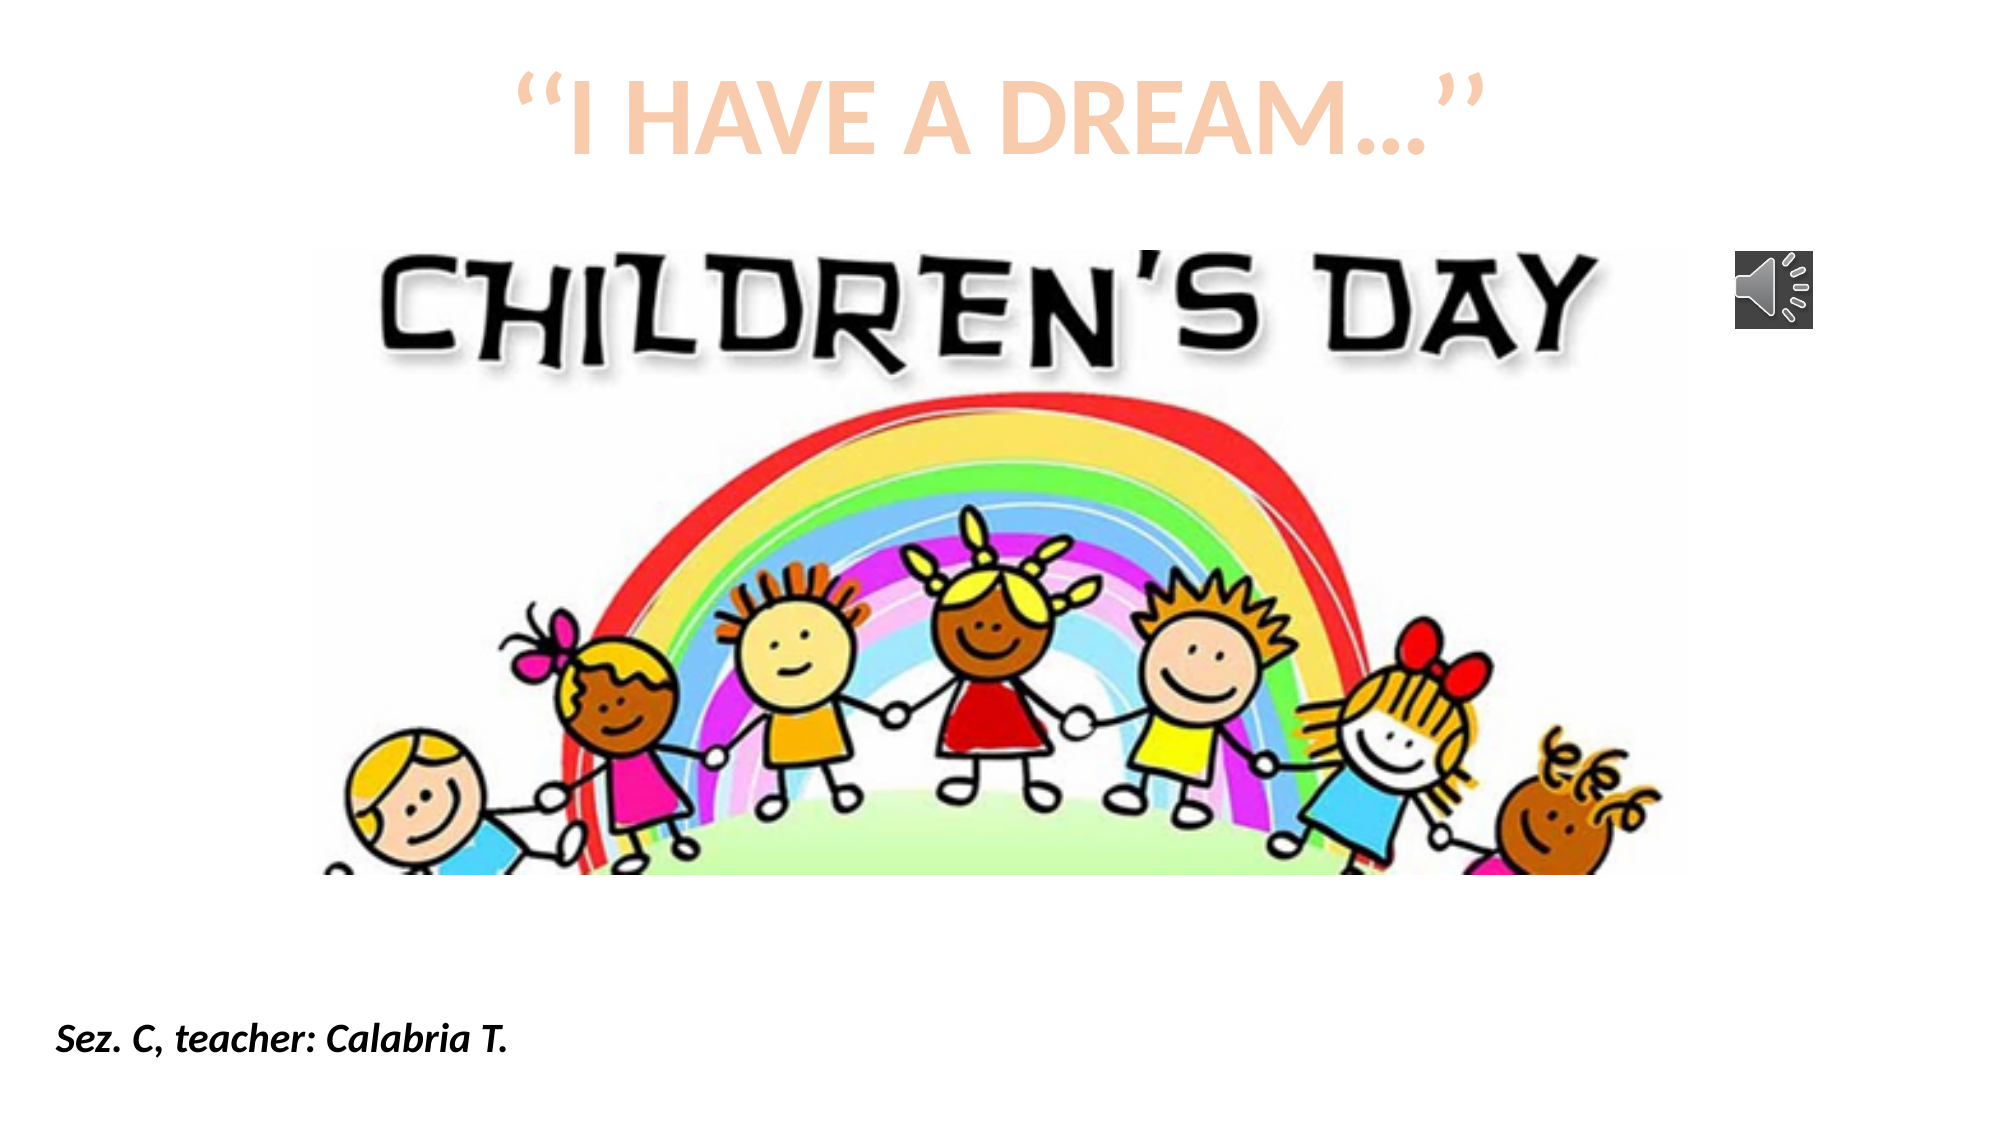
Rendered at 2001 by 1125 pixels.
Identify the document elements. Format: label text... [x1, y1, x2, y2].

text_box ‘‘I HAVE A DREAM…’’ [494, 34, 1506, 185]
picture [1733, 249, 1814, 330]
text_box Sez. C, teacher: Calabria T. [40, 1003, 563, 1069]
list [311, 250, 1689, 875]
